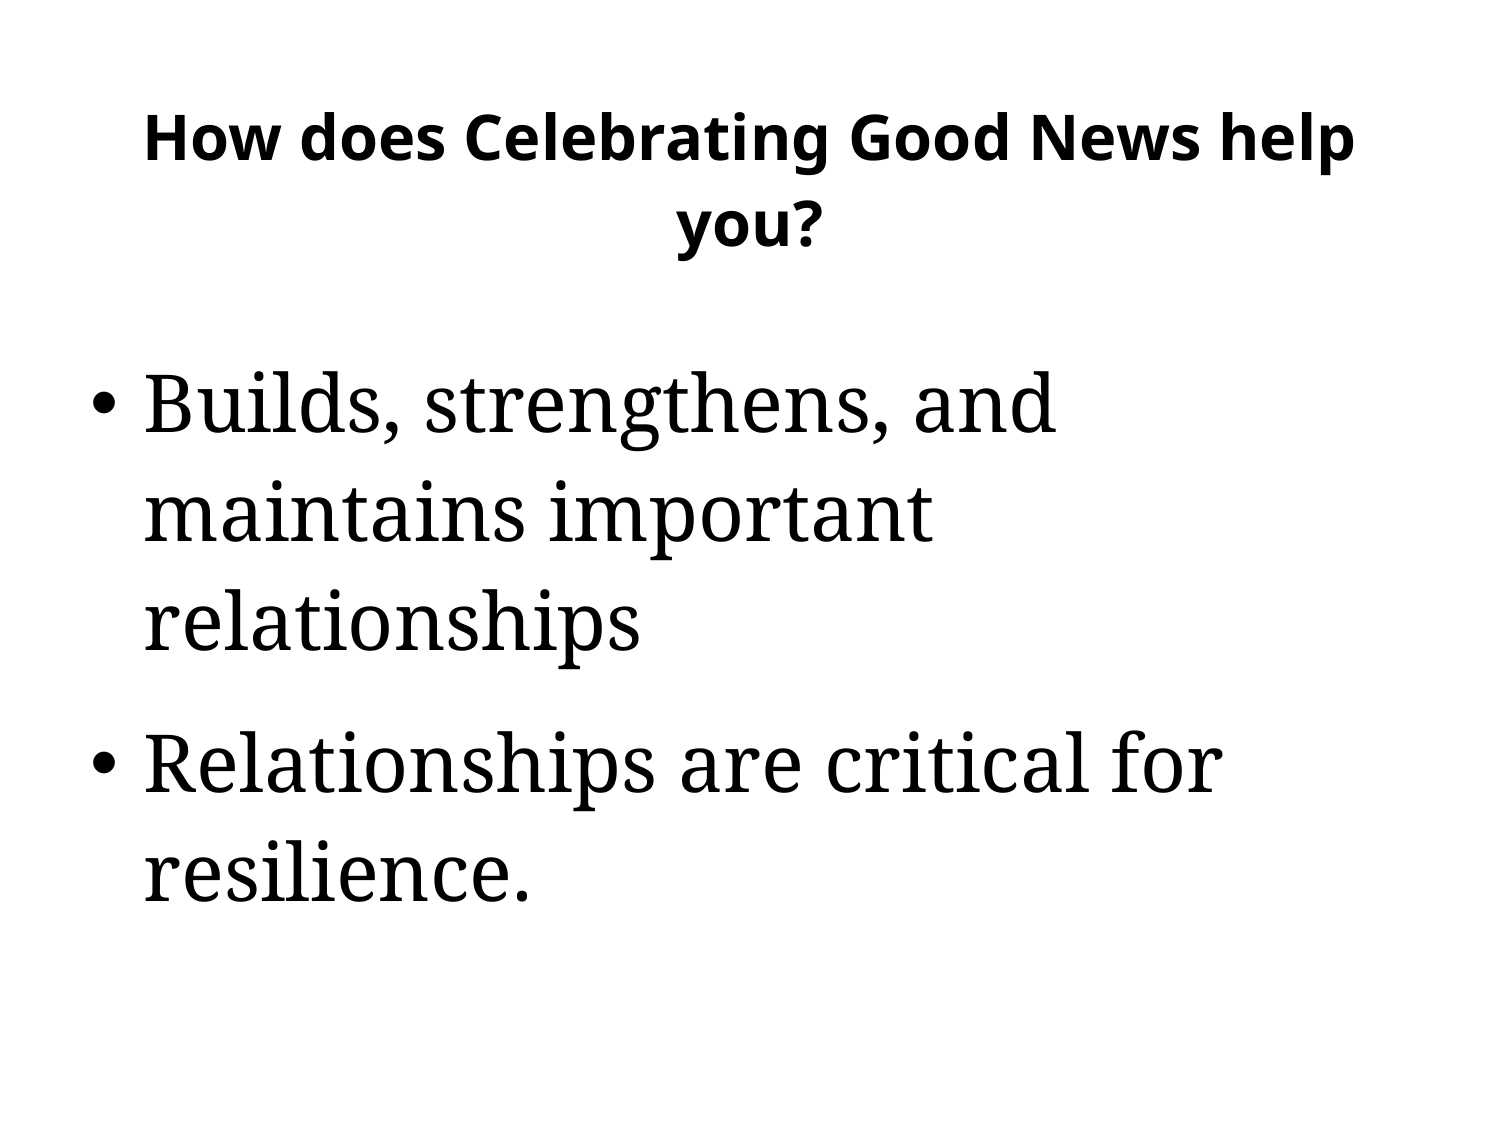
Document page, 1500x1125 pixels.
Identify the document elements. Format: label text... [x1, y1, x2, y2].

title How does Celebrating Good News help you? [75, 85, 1425, 273]
list Builds, strengthens, and maintains important relationships Relationships are critical for resilience. [75, 339, 1425, 937]
